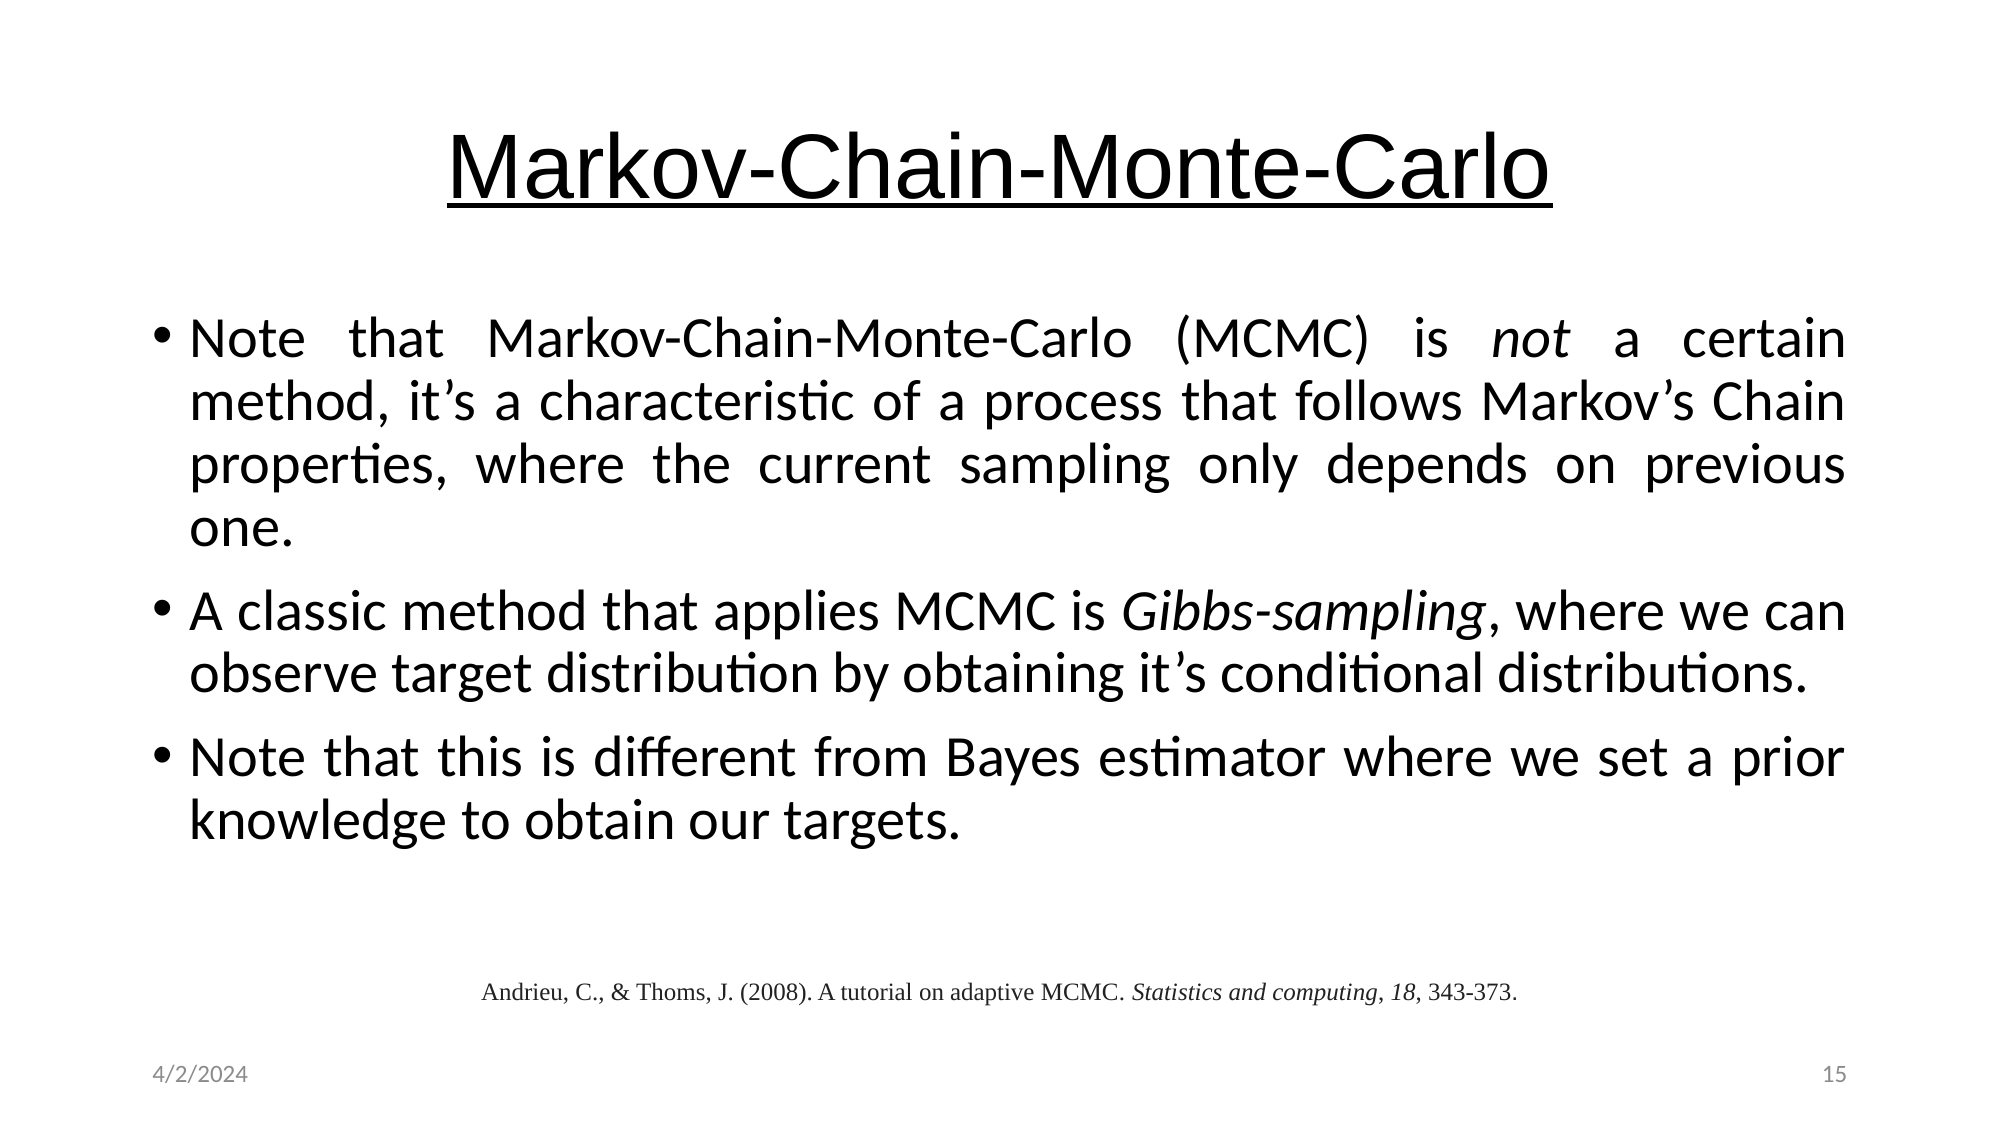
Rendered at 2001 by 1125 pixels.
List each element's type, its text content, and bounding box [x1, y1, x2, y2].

title Markov-Chain-Monte-Carlo [137, 59, 1863, 278]
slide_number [137, 1042, 588, 1103]
list Note that Markov-Chain-Monte-Carlo (MCMC) is not a certain method, it’s a characteristic of a process that follows Markov’s Chain properties, where the current sampling only depends on previous one. A classic method that applies MCMC is Gibbs-sampling, where we can observe target distribution by obtaining it’s conditional distributions. Note that this is different from Bayes estimator where we set a prior knowledge to obtain our targets. [137, 299, 1863, 1014]
text_box Andrieu, C., & Thoms, J. (2008). A tutorial on adaptive MCMC. Statistics and computing, 18, 343-373. [466, 967, 1534, 1013]
slide_number 15 [1412, 1042, 1863, 1103]
